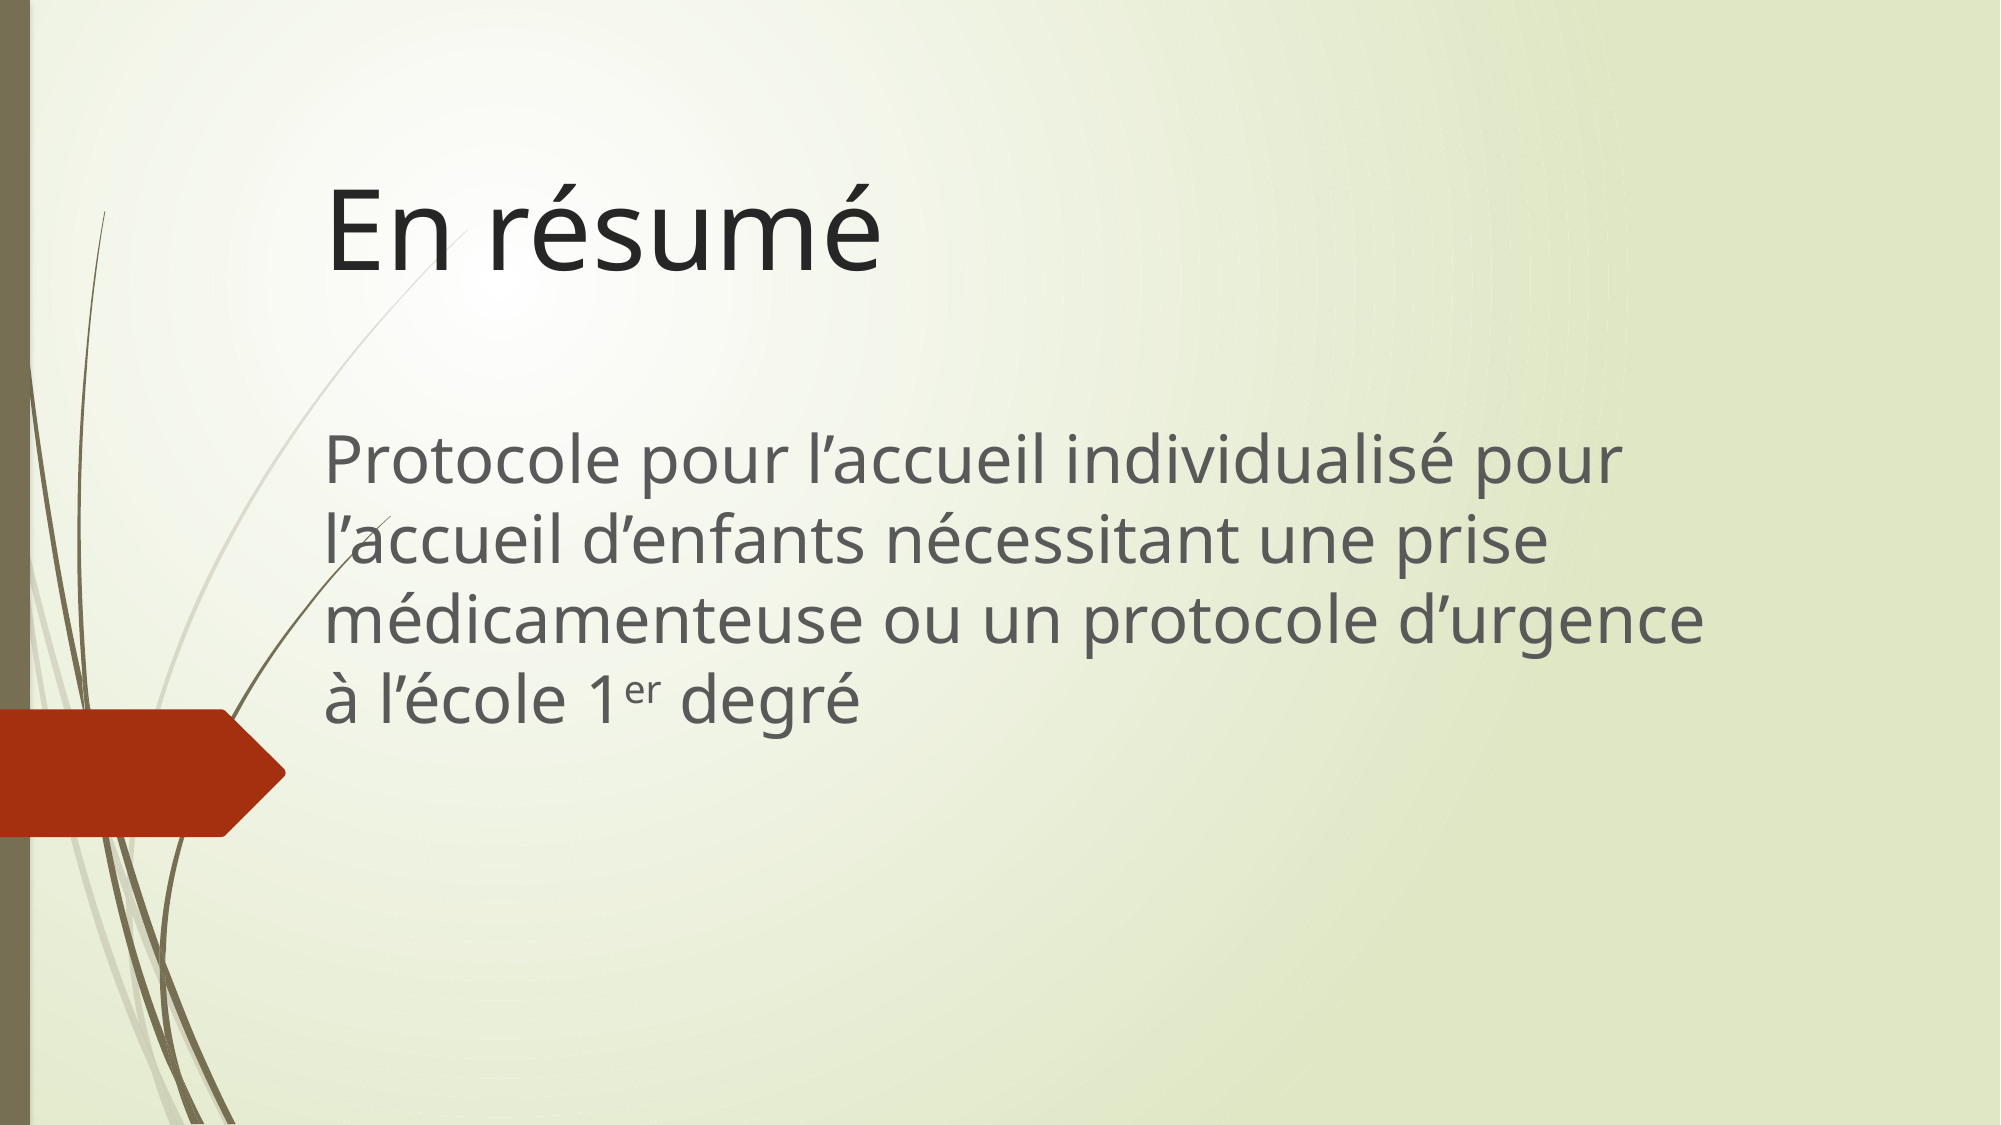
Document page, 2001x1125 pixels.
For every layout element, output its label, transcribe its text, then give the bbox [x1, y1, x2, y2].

title En résumé [308, 63, 1772, 409]
subtitle Protocole pour l’accueil individualisé pour l’accueil d’enfants nécessitant une prise médicamenteuse ou un protocole d’urgence à l’école 1er degré [308, 409, 1772, 595]
